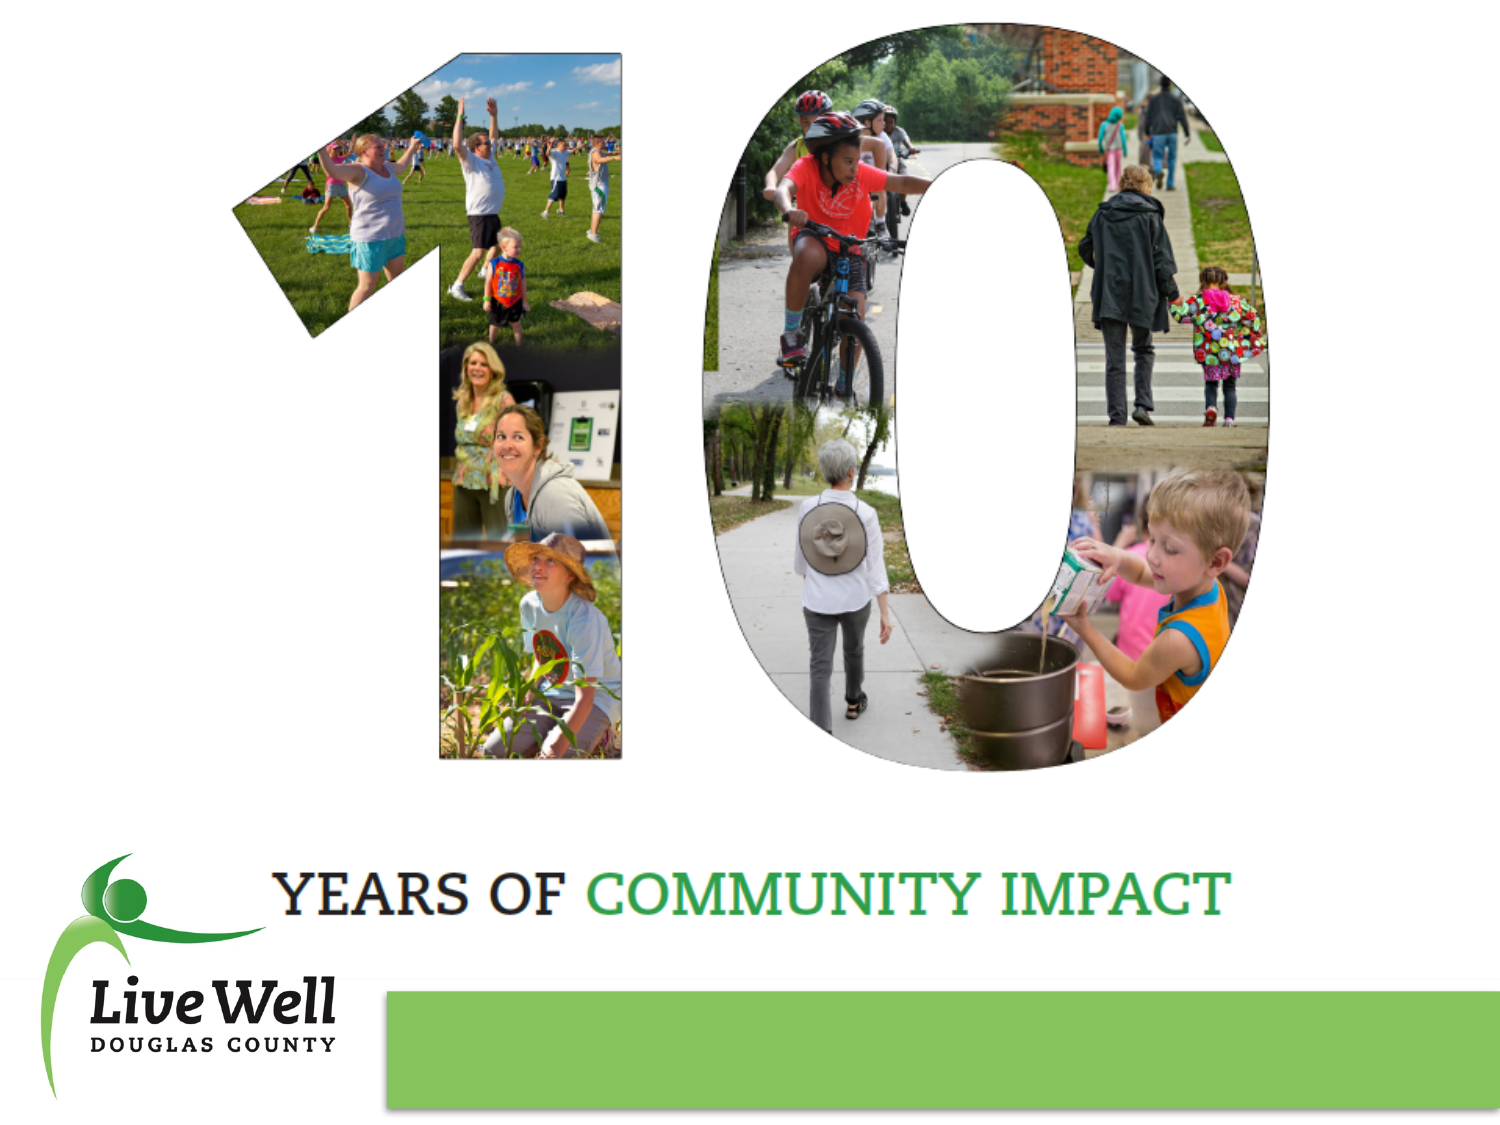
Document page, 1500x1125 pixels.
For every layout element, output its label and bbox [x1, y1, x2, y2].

picture [37, 17, 1353, 1104]
